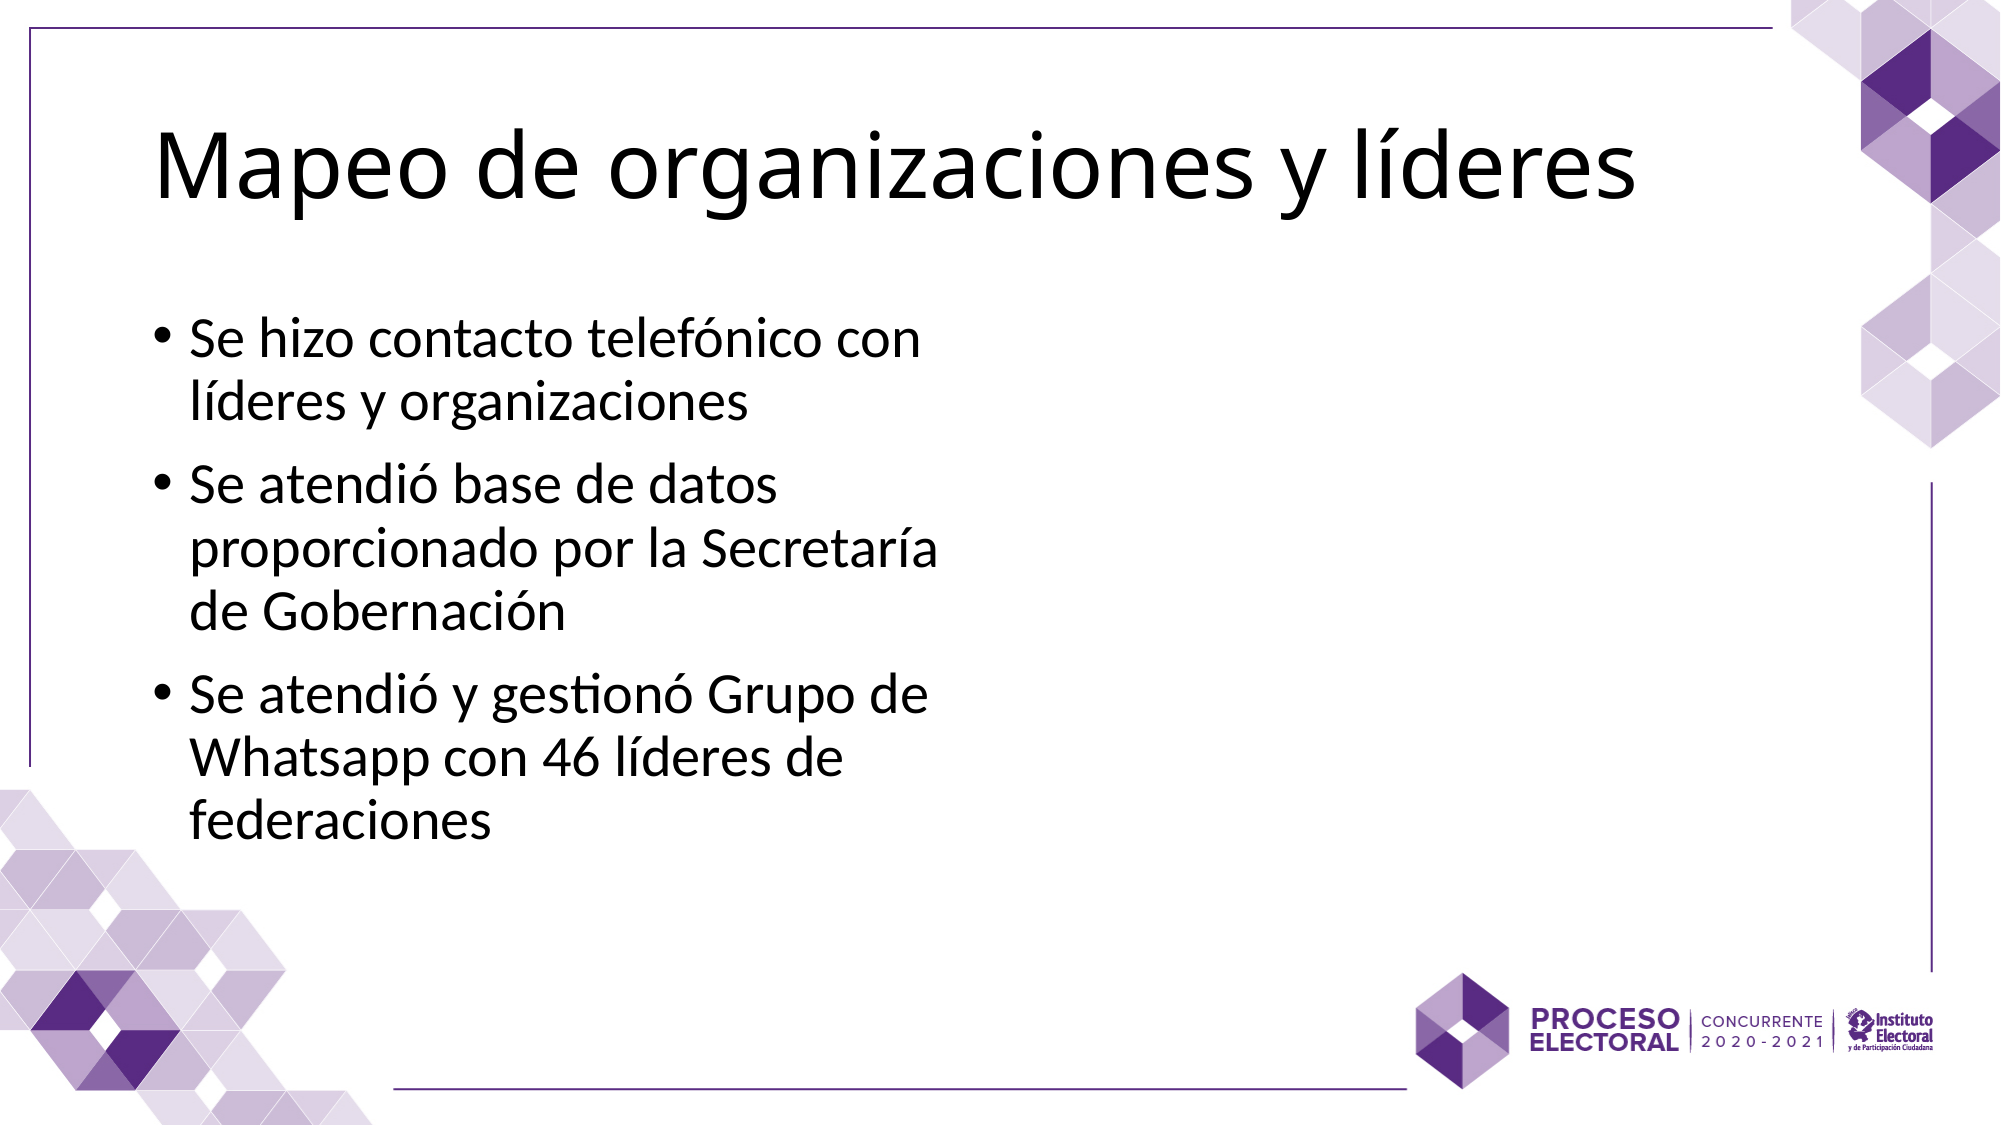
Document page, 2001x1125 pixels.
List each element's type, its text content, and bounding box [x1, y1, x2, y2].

title Mapeo de organizaciones y líderes [137, 59, 1863, 278]
picture [0, 0, 2001, 1125]
list Se hizo contacto telefónico con líderes y organizaciones Se atendió base de datos proporcionado por la Secretaría de Gobernación Se atendió y gestionó Grupo de Whatsapp con 46 líderes de federaciones [137, 299, 988, 1014]
